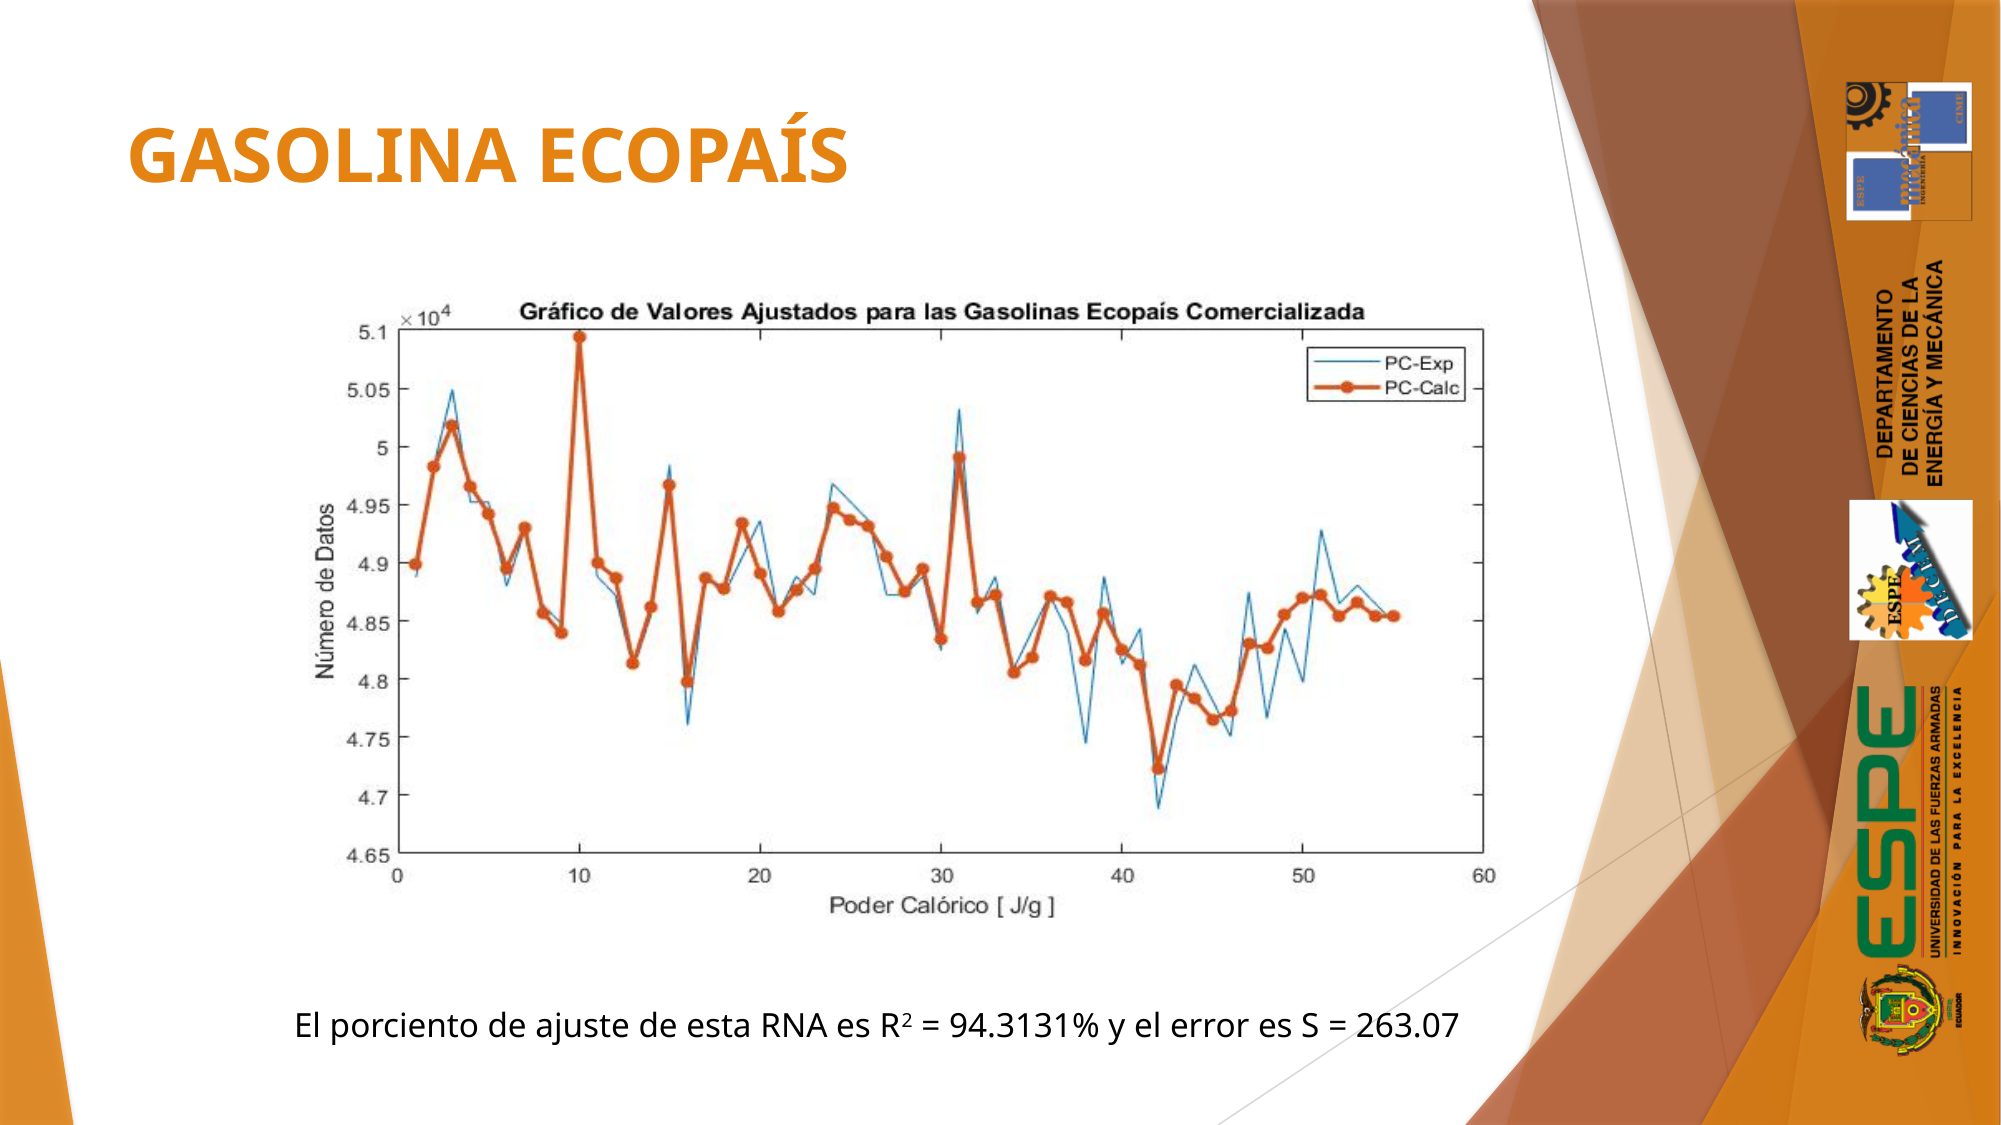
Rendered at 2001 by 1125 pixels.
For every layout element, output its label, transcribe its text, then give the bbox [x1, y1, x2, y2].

picture [297, 75, 2000, 1063]
title GASOLINA ECOPAÍS [111, 99, 1522, 317]
text_box El porciento de ajuste de esta RNA es R2 = 94.3131% y el error es S = 263.07 [241, 996, 1513, 1052]
